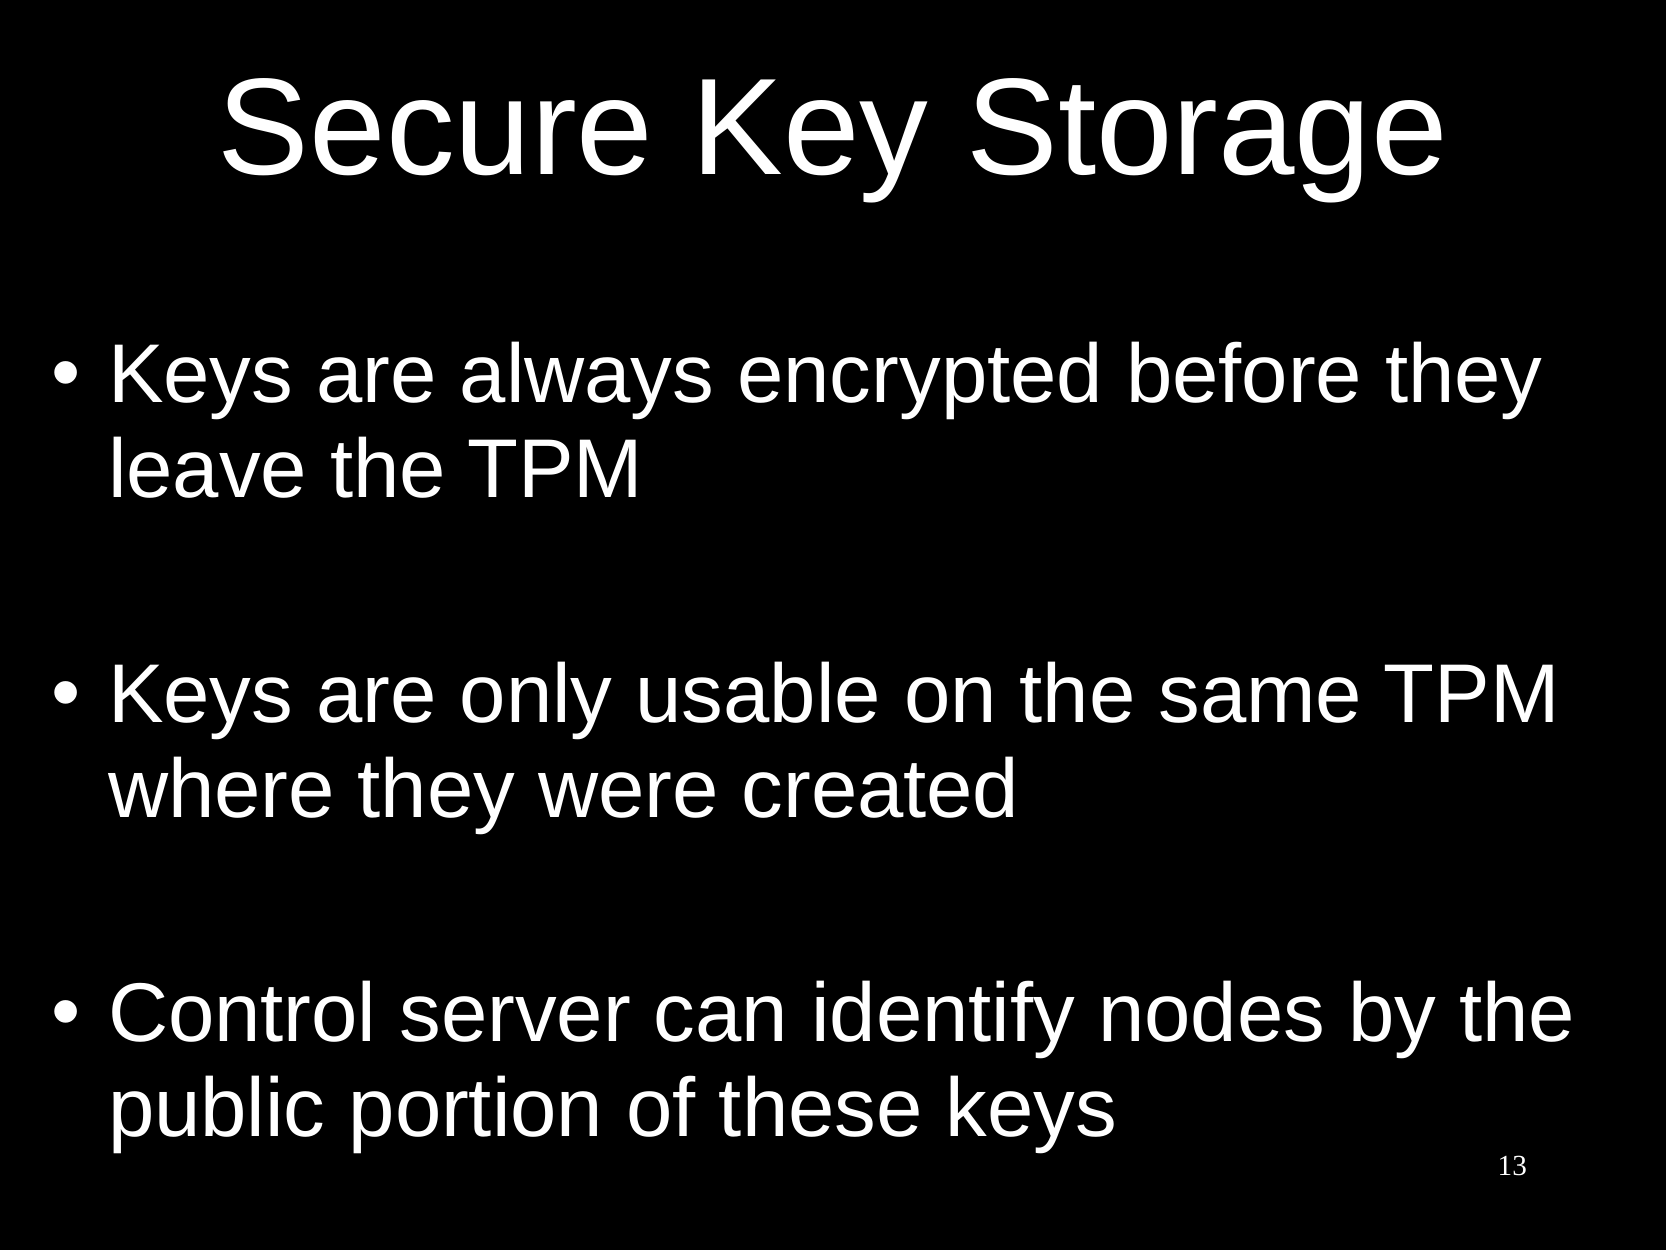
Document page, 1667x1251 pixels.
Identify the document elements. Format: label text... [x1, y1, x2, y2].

slide_number 13 [1194, 1138, 1542, 1223]
title Secure Key Storage [40, 49, 1627, 377]
list Keys are always encrypted before they leave the TPM Keys are only usable on the same TPM where they were created Control server can identify nodes by the public portion of these keys [32, 262, 1619, 1163]
